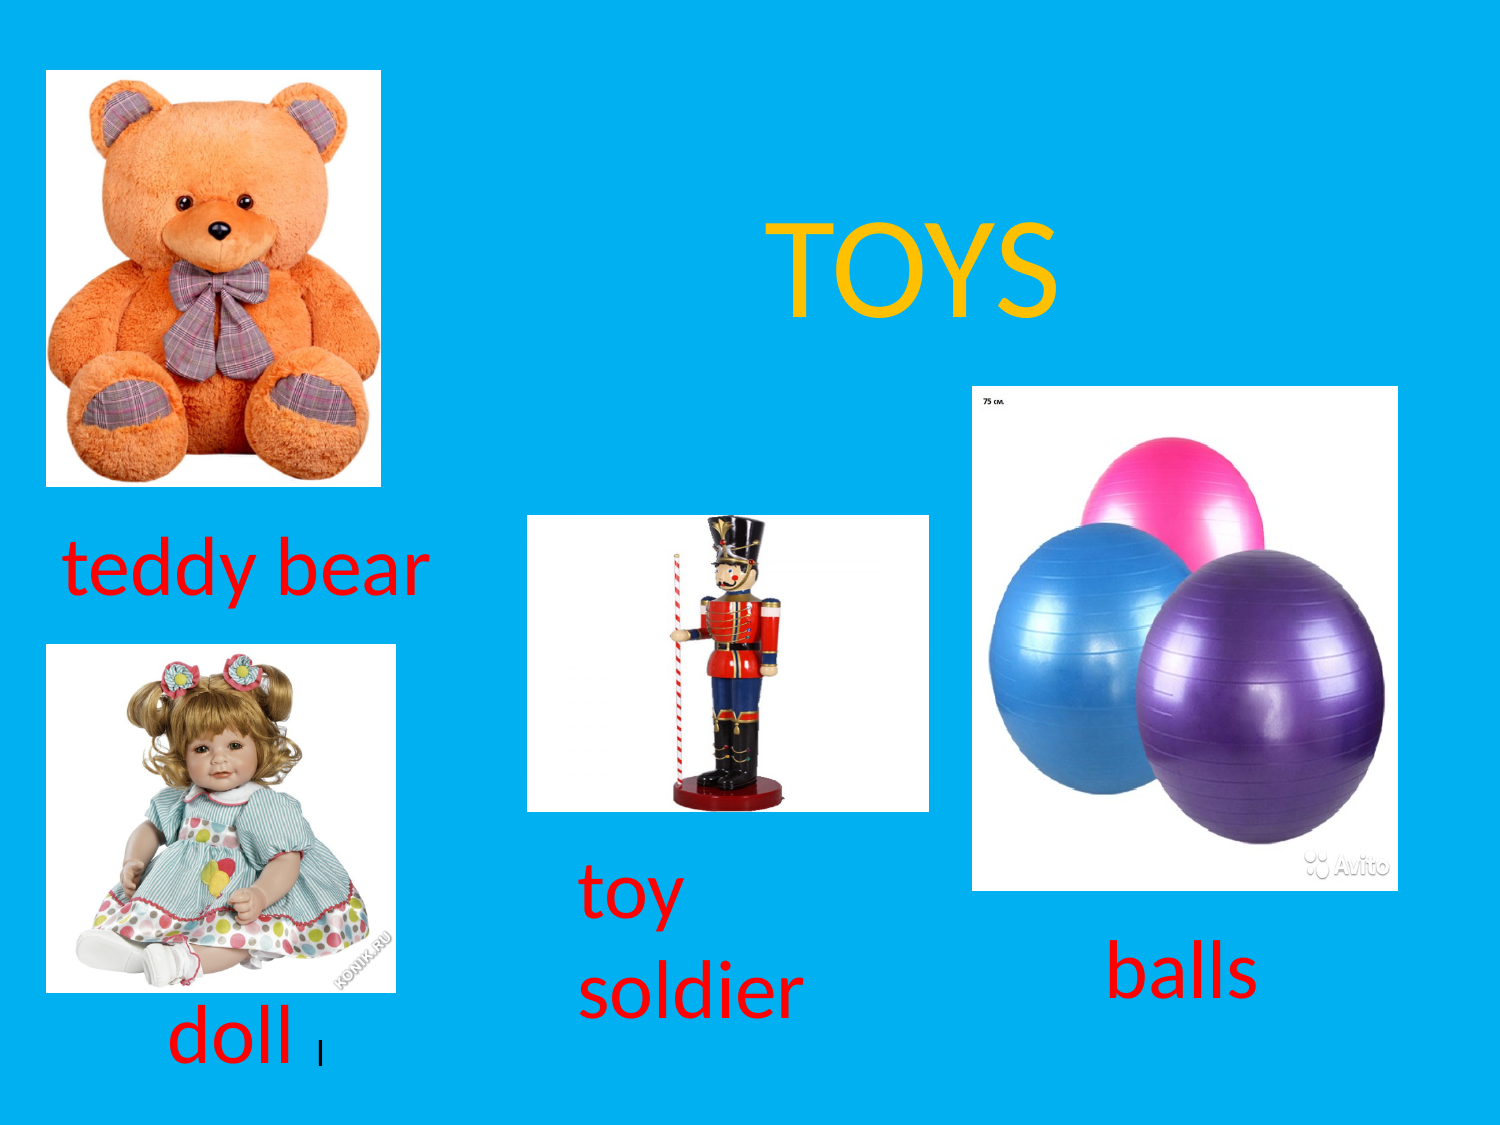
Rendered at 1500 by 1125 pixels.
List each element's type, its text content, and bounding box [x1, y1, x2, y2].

text_box balls [1089, 907, 1325, 1023]
text_box l [259, 1025, 340, 1086]
text_box TOYS [750, 164, 1207, 354]
picture [973, 387, 1397, 890]
picture [47, 71, 380, 486]
text_box toy soldier [562, 827, 938, 1043]
text_box doll [153, 1000, 310, 1088]
picture [528, 516, 928, 811]
picture [47, 645, 395, 992]
text_box teddy bear [46, 503, 450, 620]
